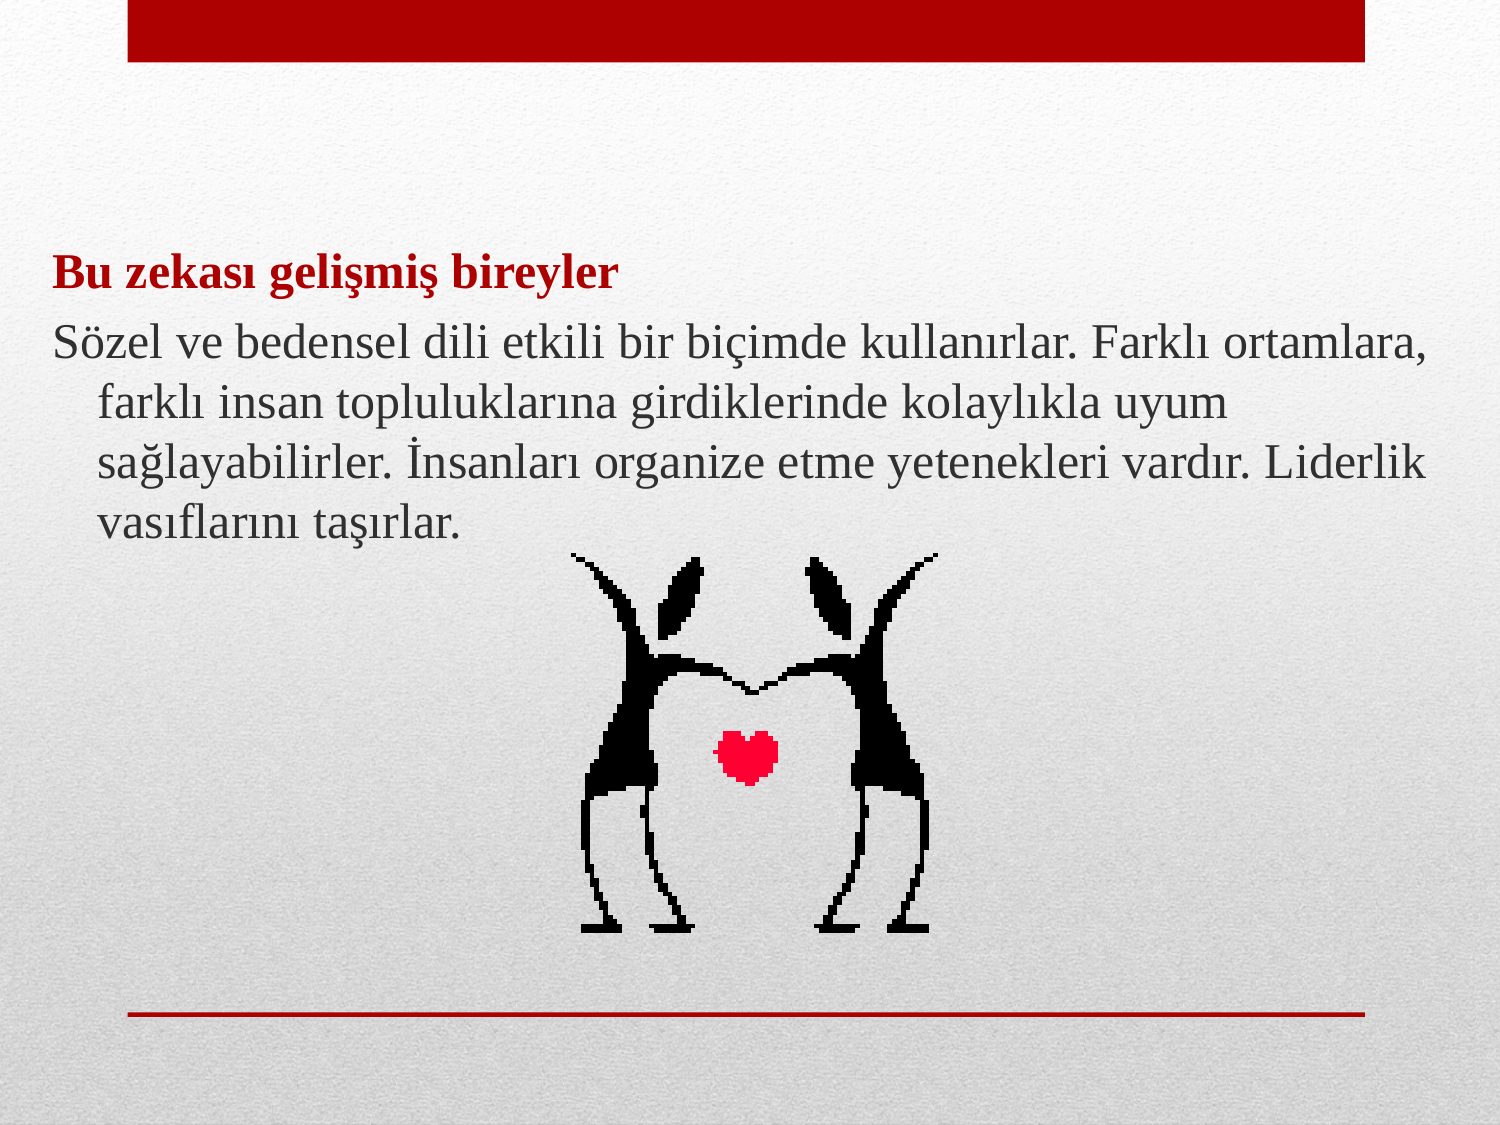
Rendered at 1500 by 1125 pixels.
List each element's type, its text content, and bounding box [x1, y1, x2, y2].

picture [548, 502, 976, 971]
list Bu zekası gelişmiş bireyler Sözel ve bedensel dili etkili bir biçimde kullanırlar. Farklı ortamlara, farklı insan topluluklarına girdiklerinde kolaylıkla uyum sağlayabilirler. İnsanları organize etme yetenekleri vardır. Liderlik vasıflarını taşırlar. [37, 50, 1475, 1088]
